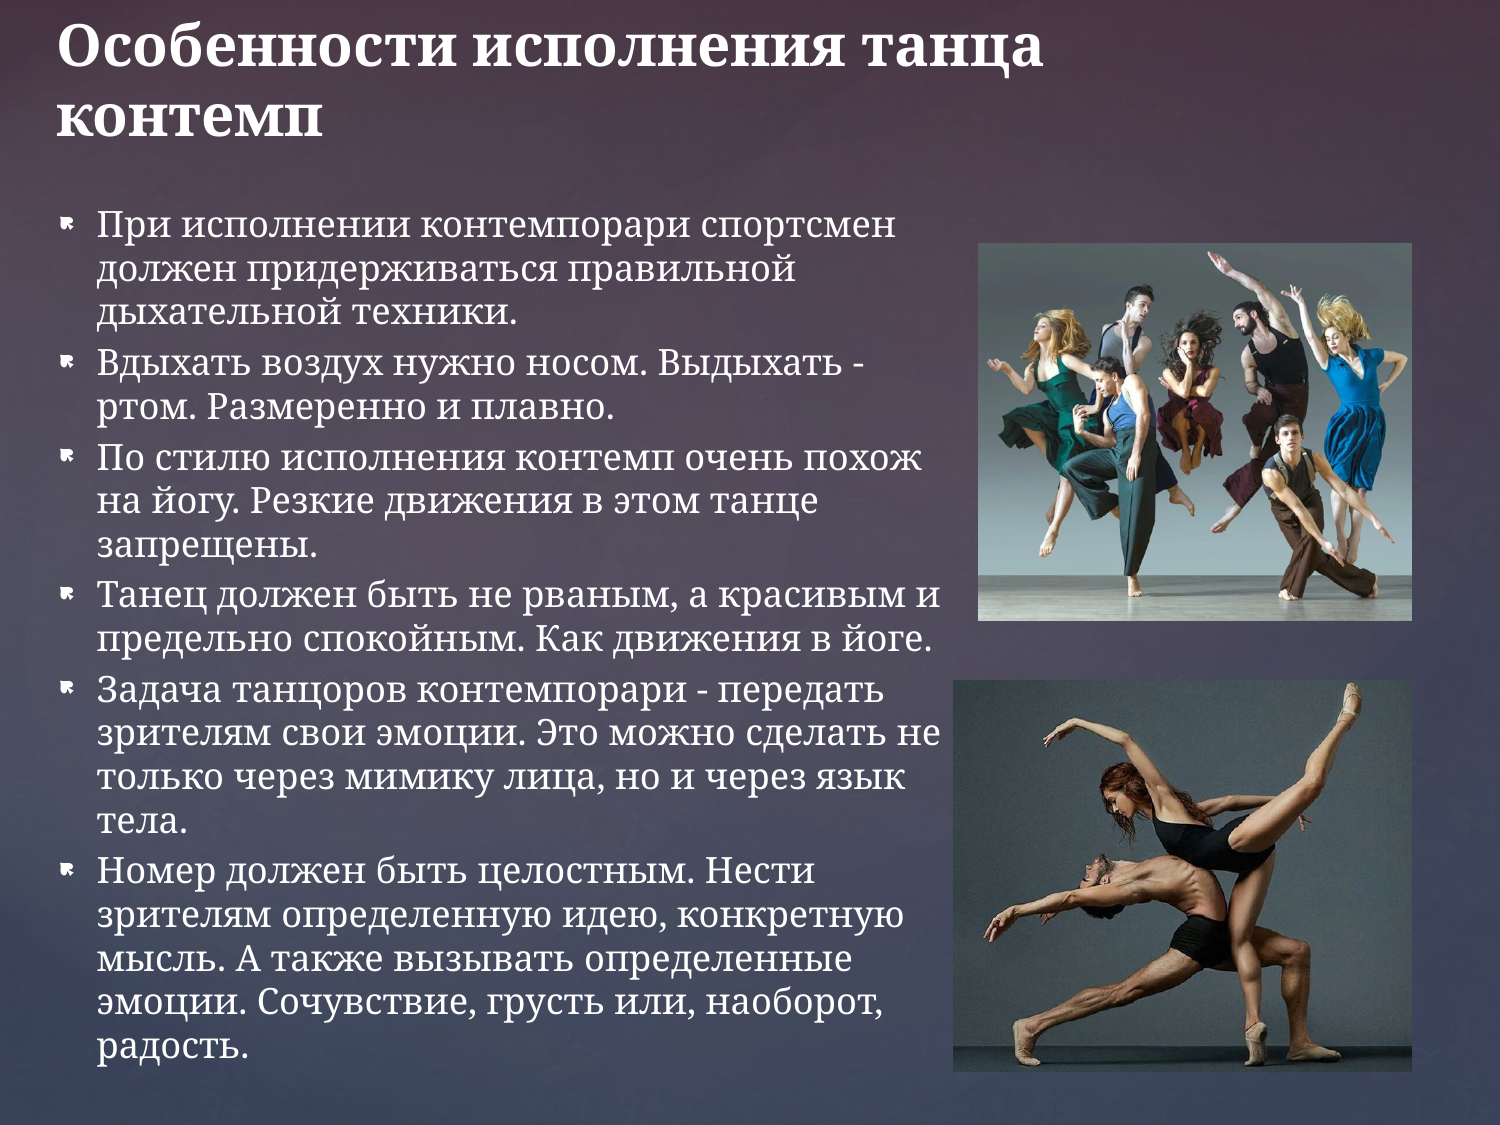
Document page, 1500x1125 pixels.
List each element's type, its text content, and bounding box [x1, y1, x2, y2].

list При исполнении контемпорари спортсмен должен придерживаться правильной дыхательной техники. Вдыхать воздух нужно носом. Выдыхать - ртом. Размеренно и плавно. По стилю исполнения контемп очень похож на йогу. Резкие движения в этом танце запрещены. Танец должен быть не рваным, а красивым и предельно спокойным. Как движения в йоге. Задача танцоров контемпорари - передать зрителям свои эмоции. Это можно сделать не только через мимику лица, но и через язык тела. Номер должен быть целостным. Нести зрителям определенную идею, конкретную мысль. А также вызывать определенные эмоции. Сочувствие, грусть или, наоборот, радость. [41, 291, 963, 1094]
picture [953, 680, 1412, 1073]
picture [978, 242, 1413, 621]
title Особенности исполнения танца контемп [41, 42, 1341, 291]
